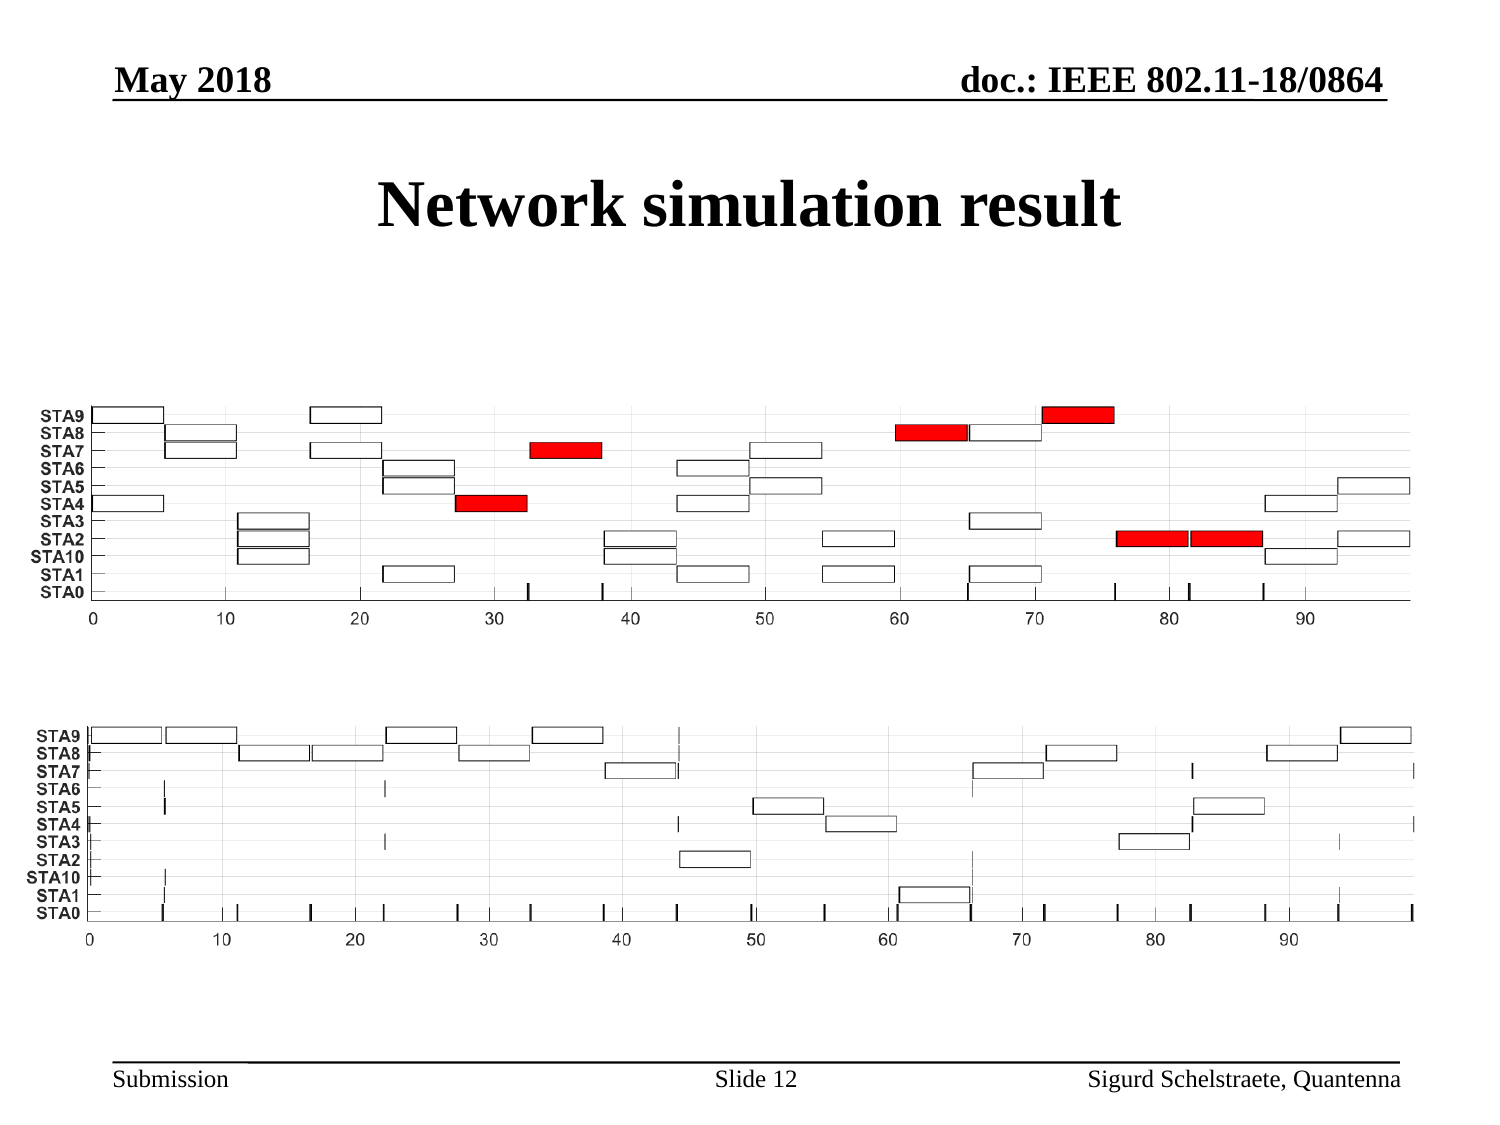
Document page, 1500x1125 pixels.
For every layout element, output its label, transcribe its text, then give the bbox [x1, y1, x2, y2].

title Network simulation result [112, 112, 1388, 288]
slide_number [114, 54, 274, 101]
slide_number Slide 12 [712, 1061, 800, 1093]
picture [0, 707, 1500, 951]
picture [0, 387, 1500, 629]
footer Sigurd Schelstraete, Quantenna [1082, 1061, 1402, 1093]
